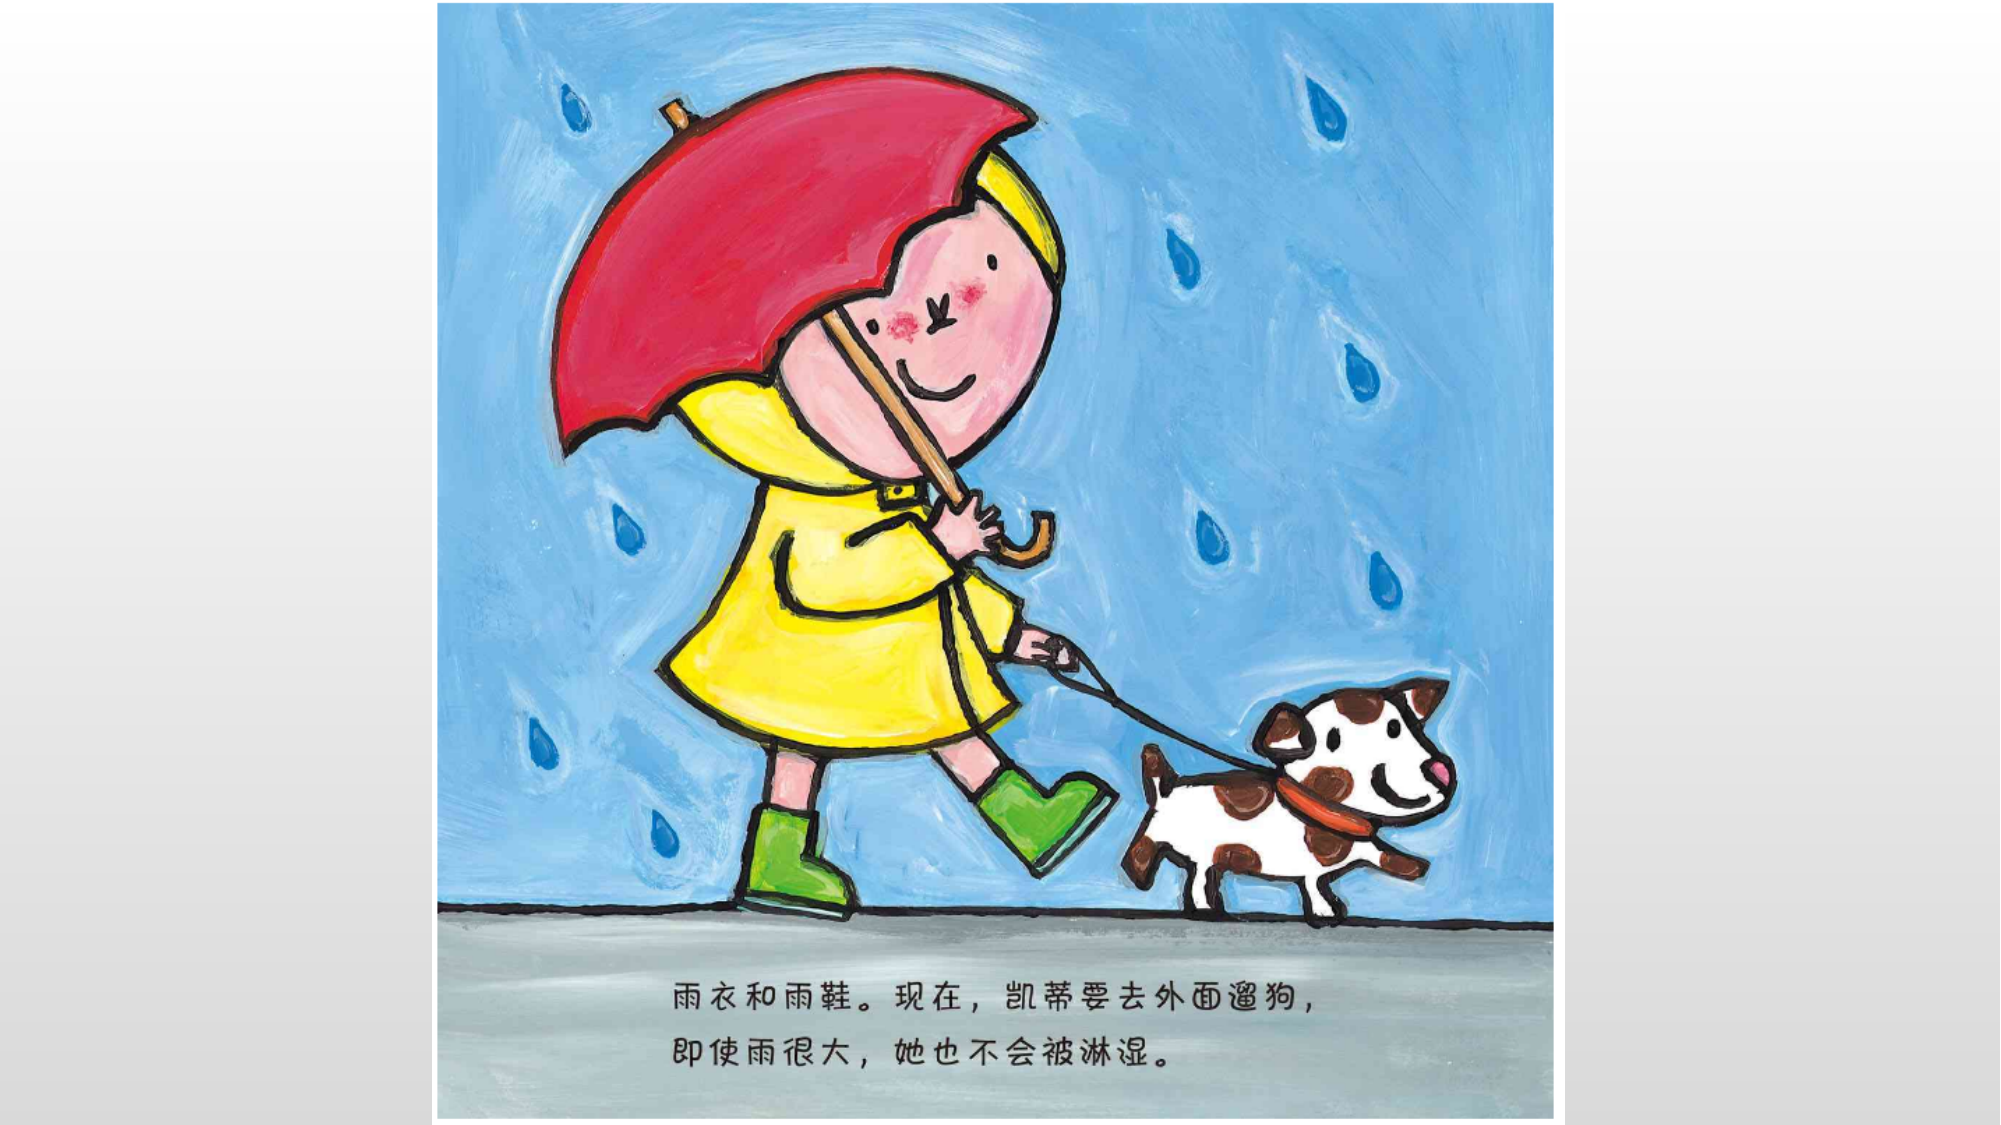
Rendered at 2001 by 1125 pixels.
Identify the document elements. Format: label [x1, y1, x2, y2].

picture [432, 0, 1565, 1125]
